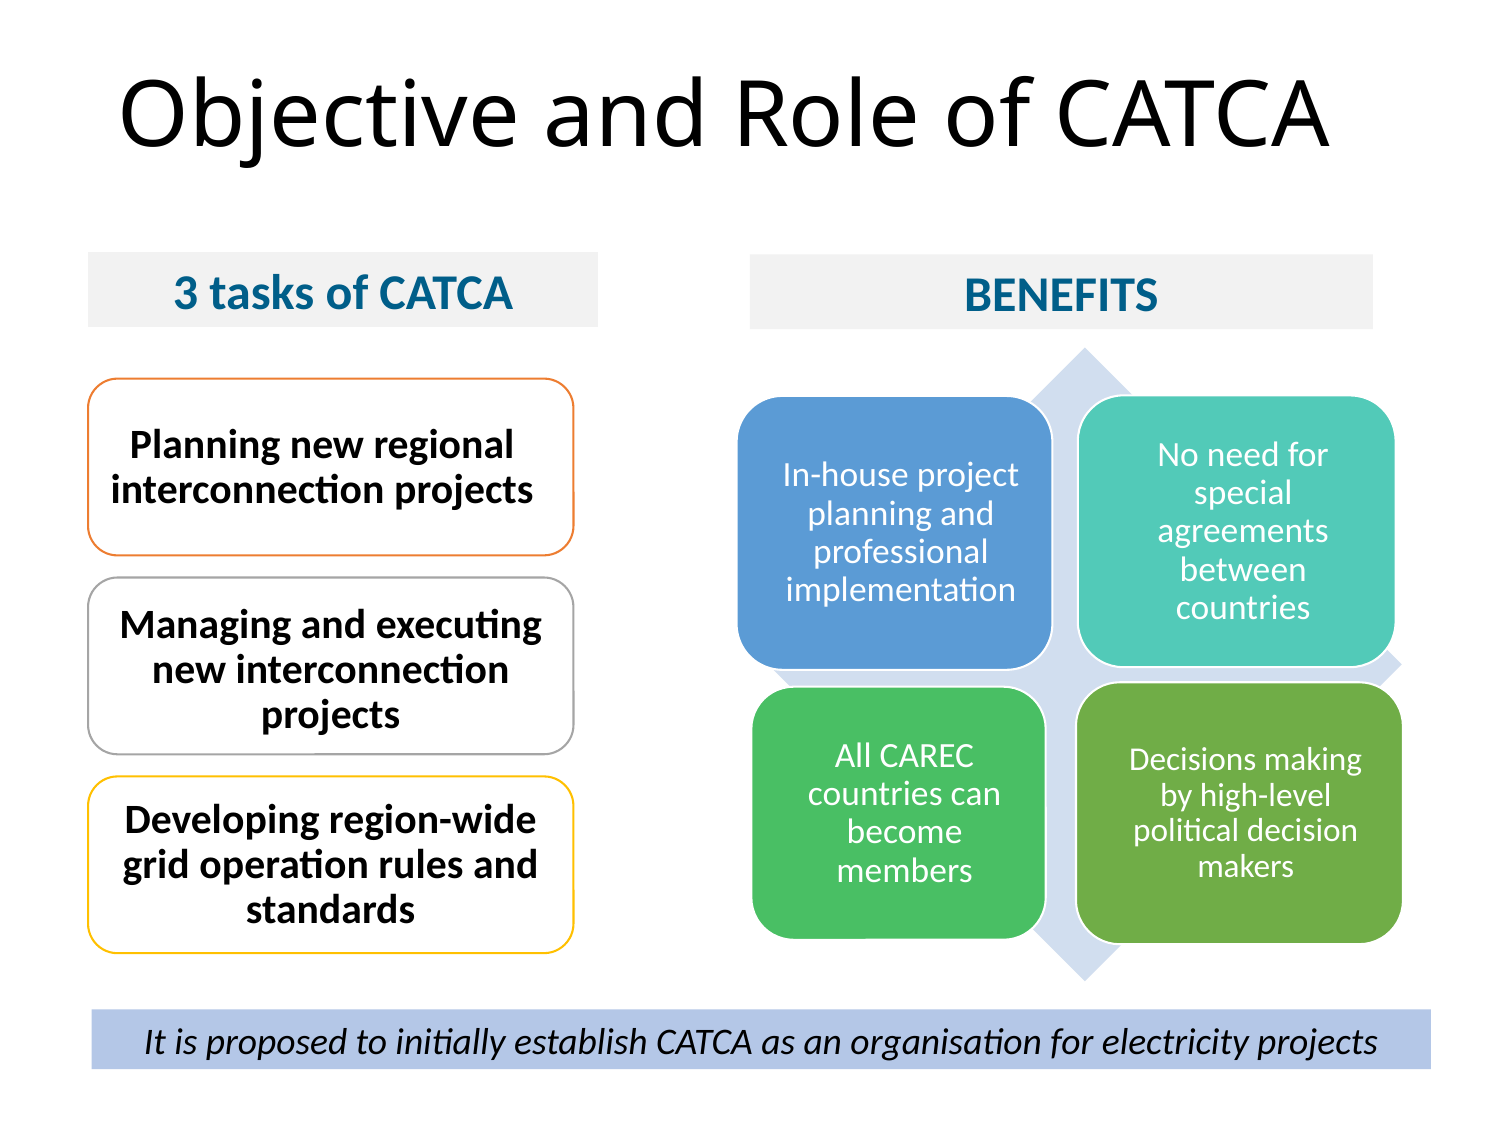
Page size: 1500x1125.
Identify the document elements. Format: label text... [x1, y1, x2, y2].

text_box It is proposed to initially establish CATCA as an organisation for electricity projects [91, 1009, 1431, 1070]
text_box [88, 776, 574, 954]
text_box Objective and Role of CATCA [103, 59, 1397, 202]
text_box BENEFITS [749, 254, 1373, 330]
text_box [88, 577, 574, 755]
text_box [88, 378, 574, 573]
text_box 3 tasks of CATCA [88, 252, 598, 327]
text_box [669, 347, 1500, 982]
